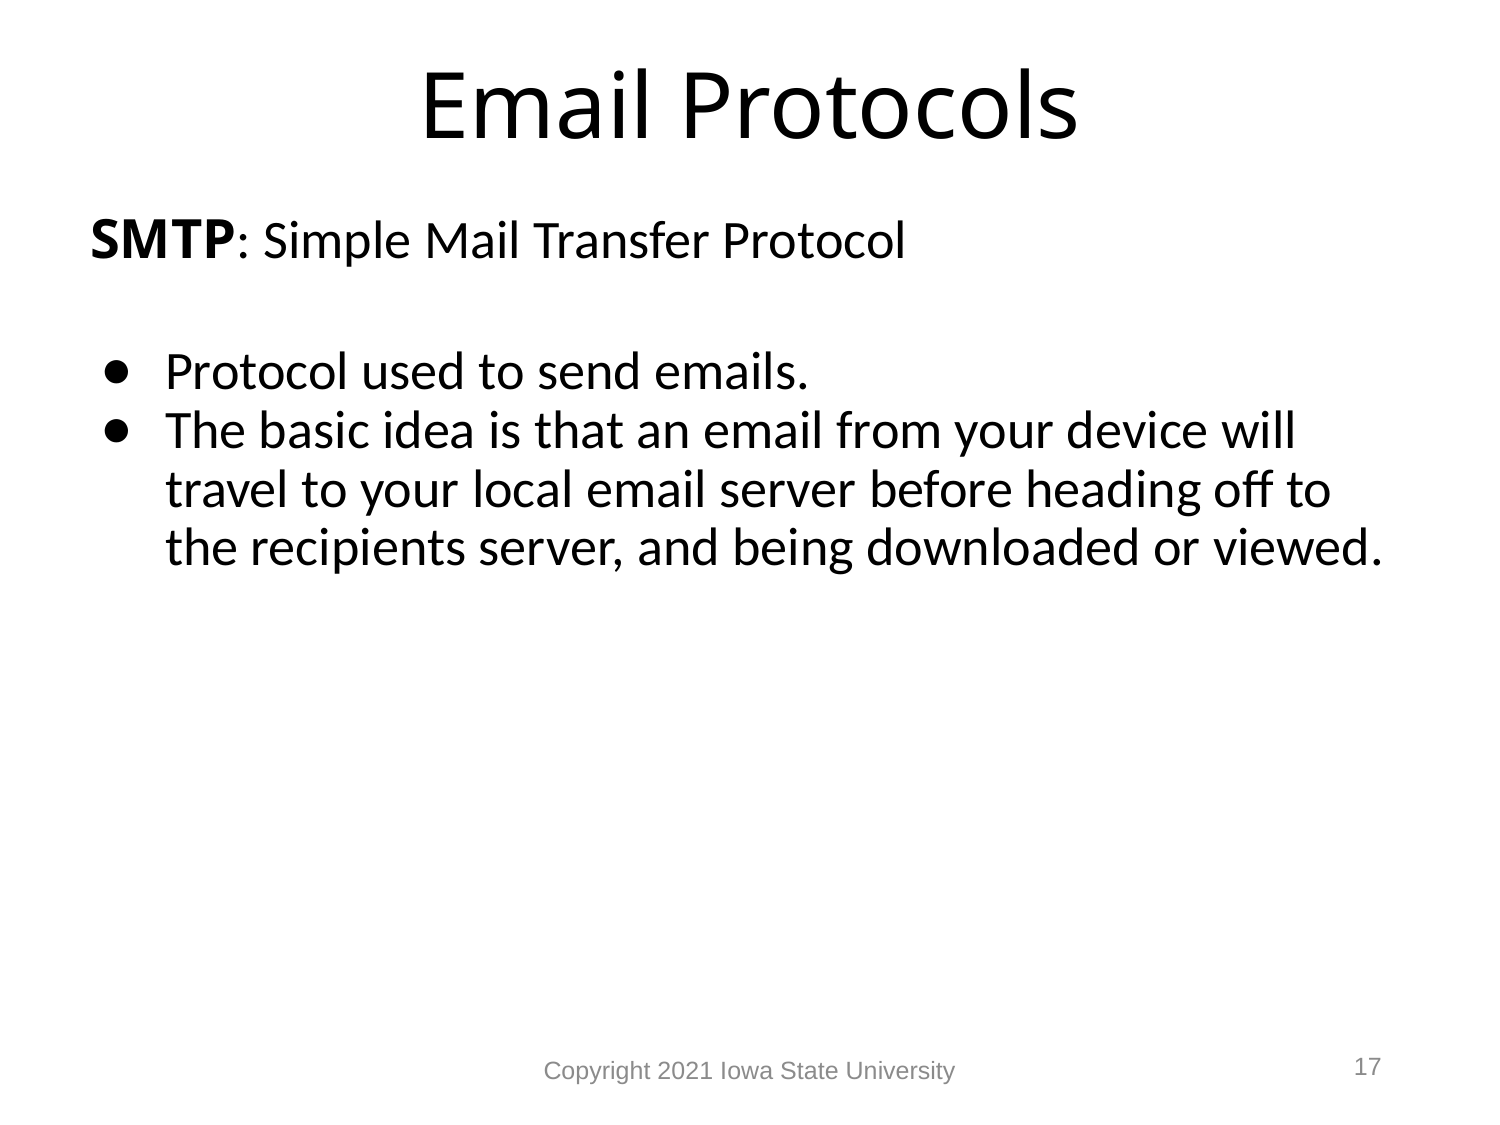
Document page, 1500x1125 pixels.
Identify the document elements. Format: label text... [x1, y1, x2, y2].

slide_number 17 [1059, 1042, 1397, 1103]
title Email Protocols [103, 0, 1397, 203]
footer Copyright 2021 Iowa State University [512, 1046, 988, 1125]
list SMTP: Simple Mail Transfer Protocol Protocol used to send emails. The basic idea is that an email from your device will travel to your local email server before heading off to the recipients server, and being downloaded or viewed. [75, 203, 1425, 947]
